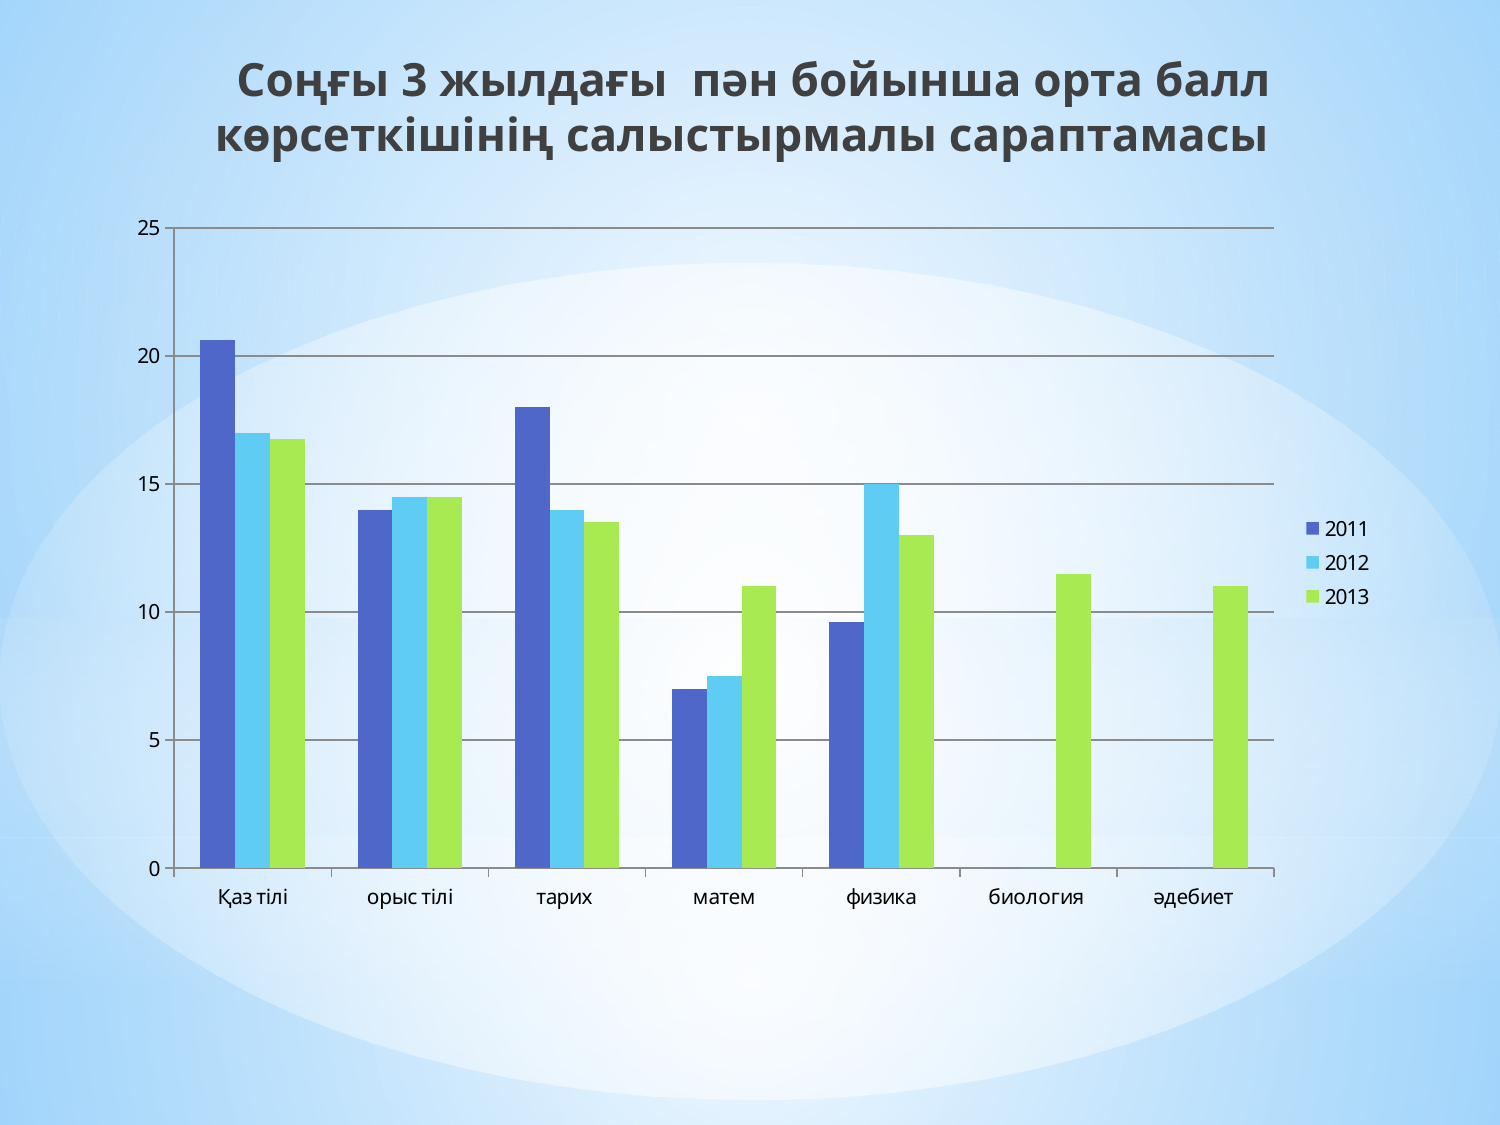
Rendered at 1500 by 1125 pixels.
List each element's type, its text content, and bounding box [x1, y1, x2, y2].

chart [111, 198, 1389, 926]
list Соңғы 3 жылдағы пән бойынша орта балл көрсеткішінің салыстырмалы сараптамасы [64, 42, 1436, 1024]
